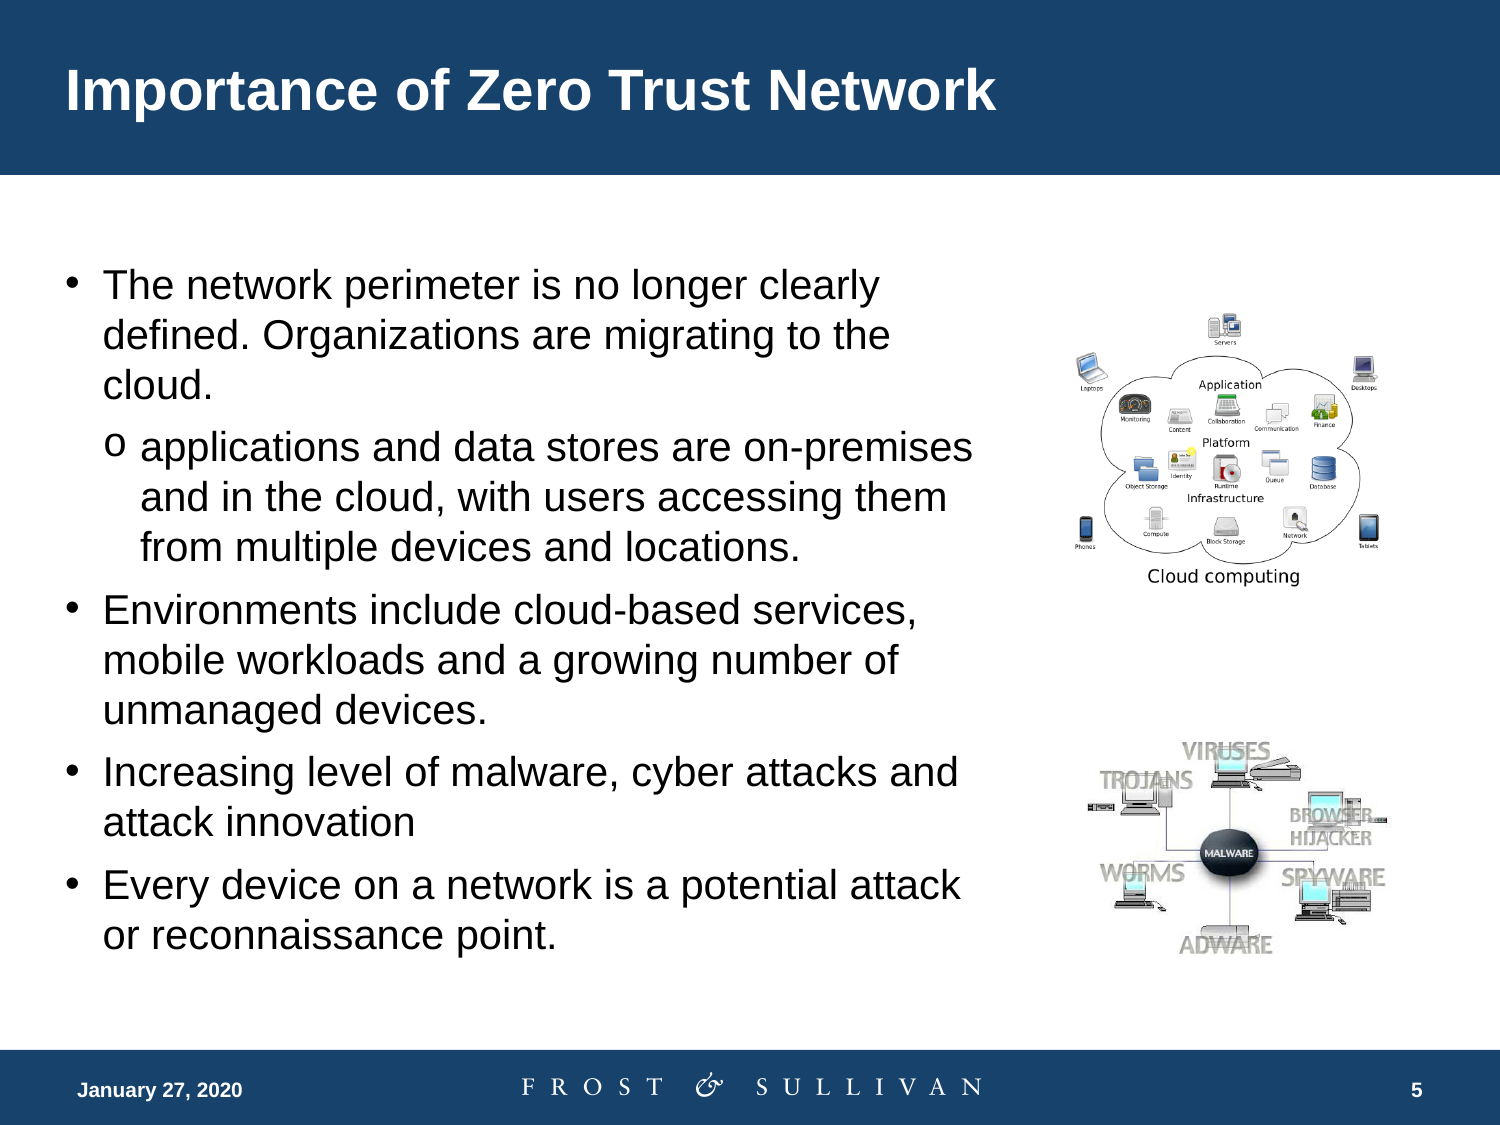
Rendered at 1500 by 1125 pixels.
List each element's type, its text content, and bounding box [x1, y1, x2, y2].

list The network perimeter is no longer clearly defined. Organizations are migrating to the cloud. applications and data stores are on-premises and in the cloud, with users accessing them from multiple devices and locations. Environments include cloud-based services, mobile workloads and a growing number of unmanaged devices. Increasing level of malware, cyber attacks and attack innovation Every device on a network is a potential attack or reconnaissance point. [49, 249, 1026, 1026]
picture [1061, 299, 1393, 600]
picture [1087, 724, 1393, 962]
title Importance of Zero Trust Network [49, 0, 1451, 176]
